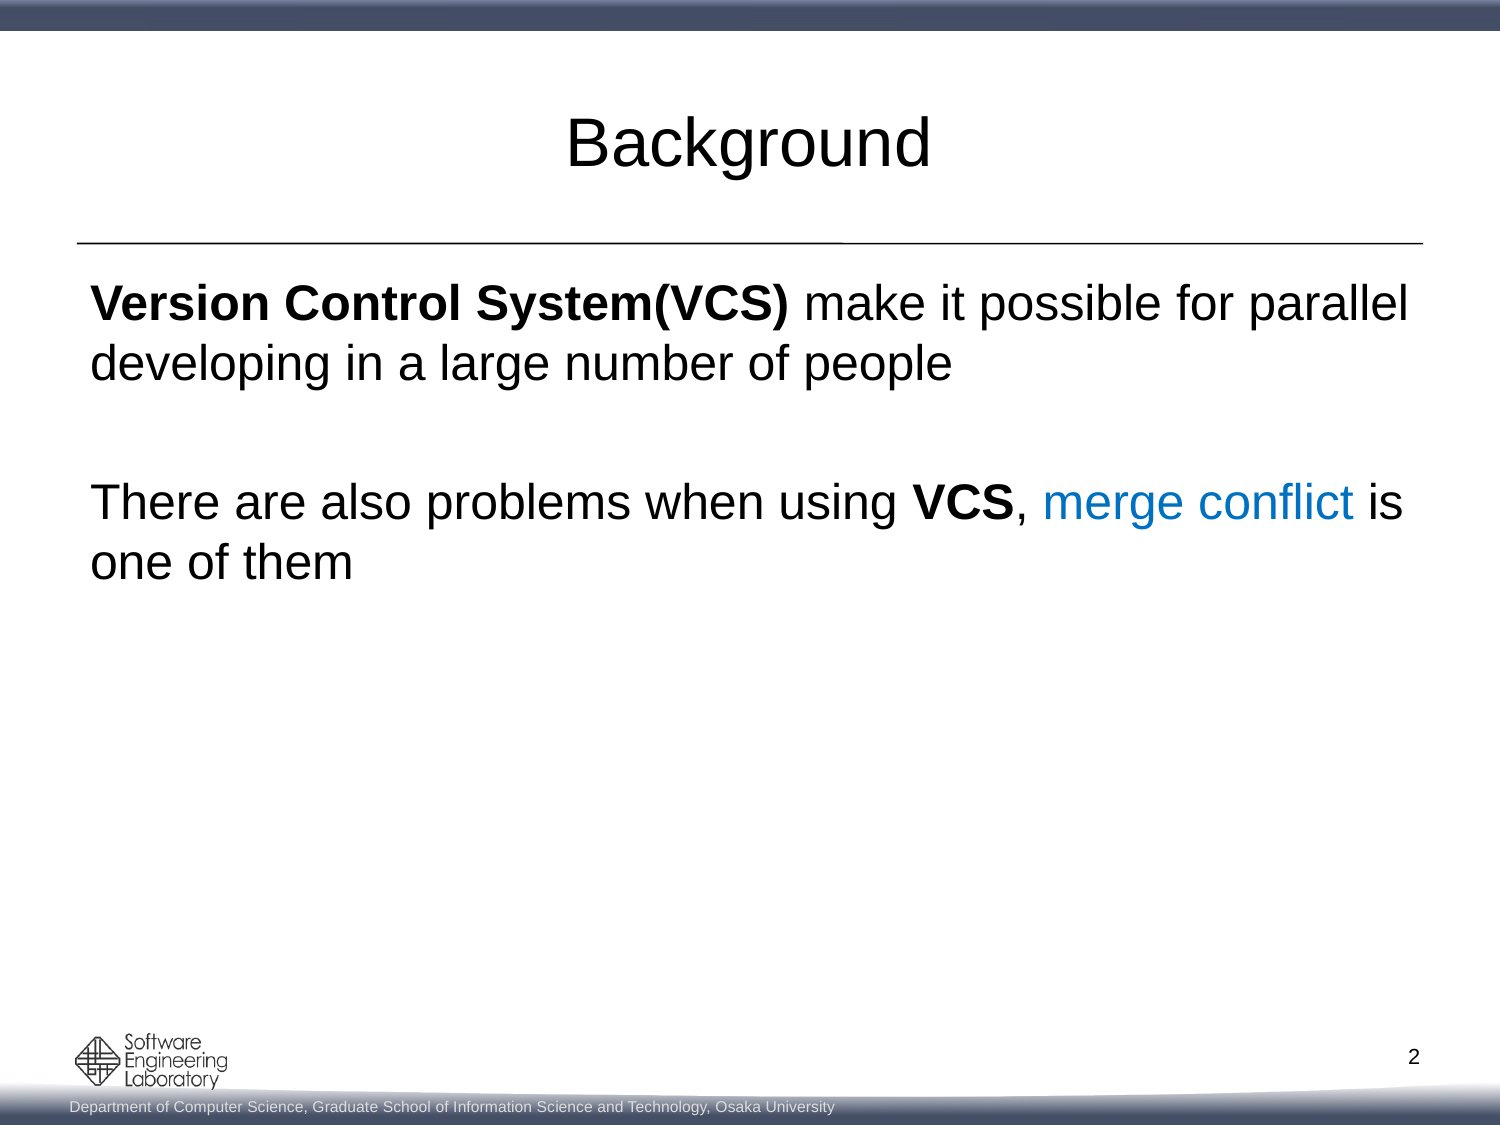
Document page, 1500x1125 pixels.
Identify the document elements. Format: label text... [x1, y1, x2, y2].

picture [0, 0, 1500, 31]
title Background [74, 44, 1424, 233]
slide_number 2 [1246, 1034, 1436, 1083]
list Version Control System(VCS) make it possible for parallel developing in a large number of people There are also problems when using VCS, merge conflict is one of them [74, 262, 1426, 1006]
picture [0, 1033, 1500, 1125]
